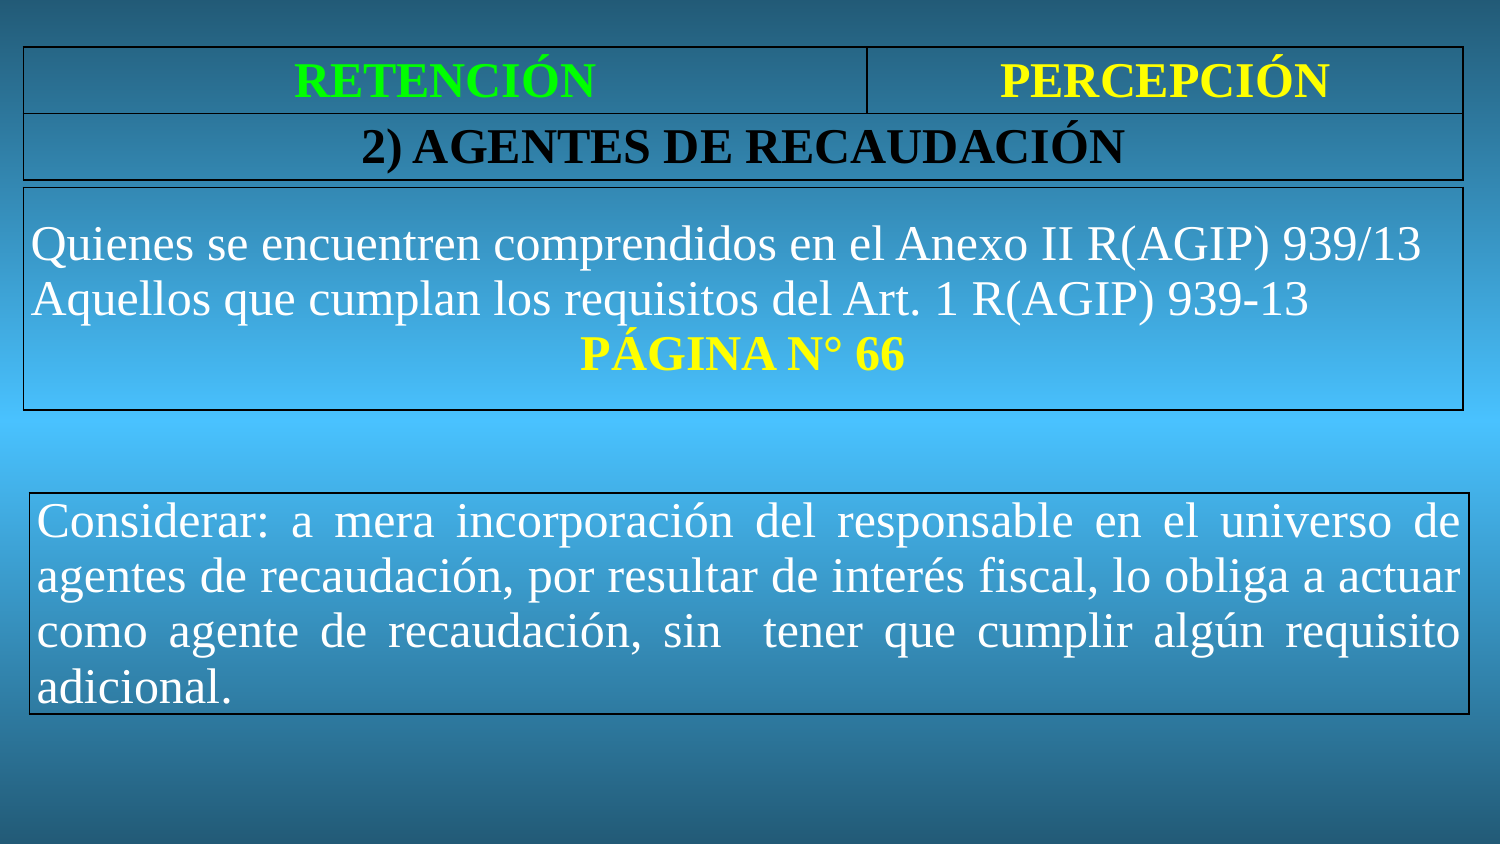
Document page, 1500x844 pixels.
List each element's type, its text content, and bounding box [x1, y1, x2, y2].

table_header PERCEPCIÓN [868, 48, 1462, 113]
table_cell 2) AGENTES DE RECAUDACIÓN [24, 114, 1462, 179]
table_header RETENCIÓN [24, 48, 866, 113]
table_header Quienes se encuentren comprendidos en el Anexo II R(AGIP) 939/13 Aquellos que cumplan los requisitos del Art. 1 R(AGIP) 939-13 PÁGINA N° 66 [24, 188, 1462, 409]
table_header Considerar: a mera incorporación del responsable en el universo de agentes de recaudación, por resultar de interés fiscal, lo obliga a actuar como agente de recaudación, sin tener que cumplir algún requisito adicional. [30, 494, 1468, 713]
